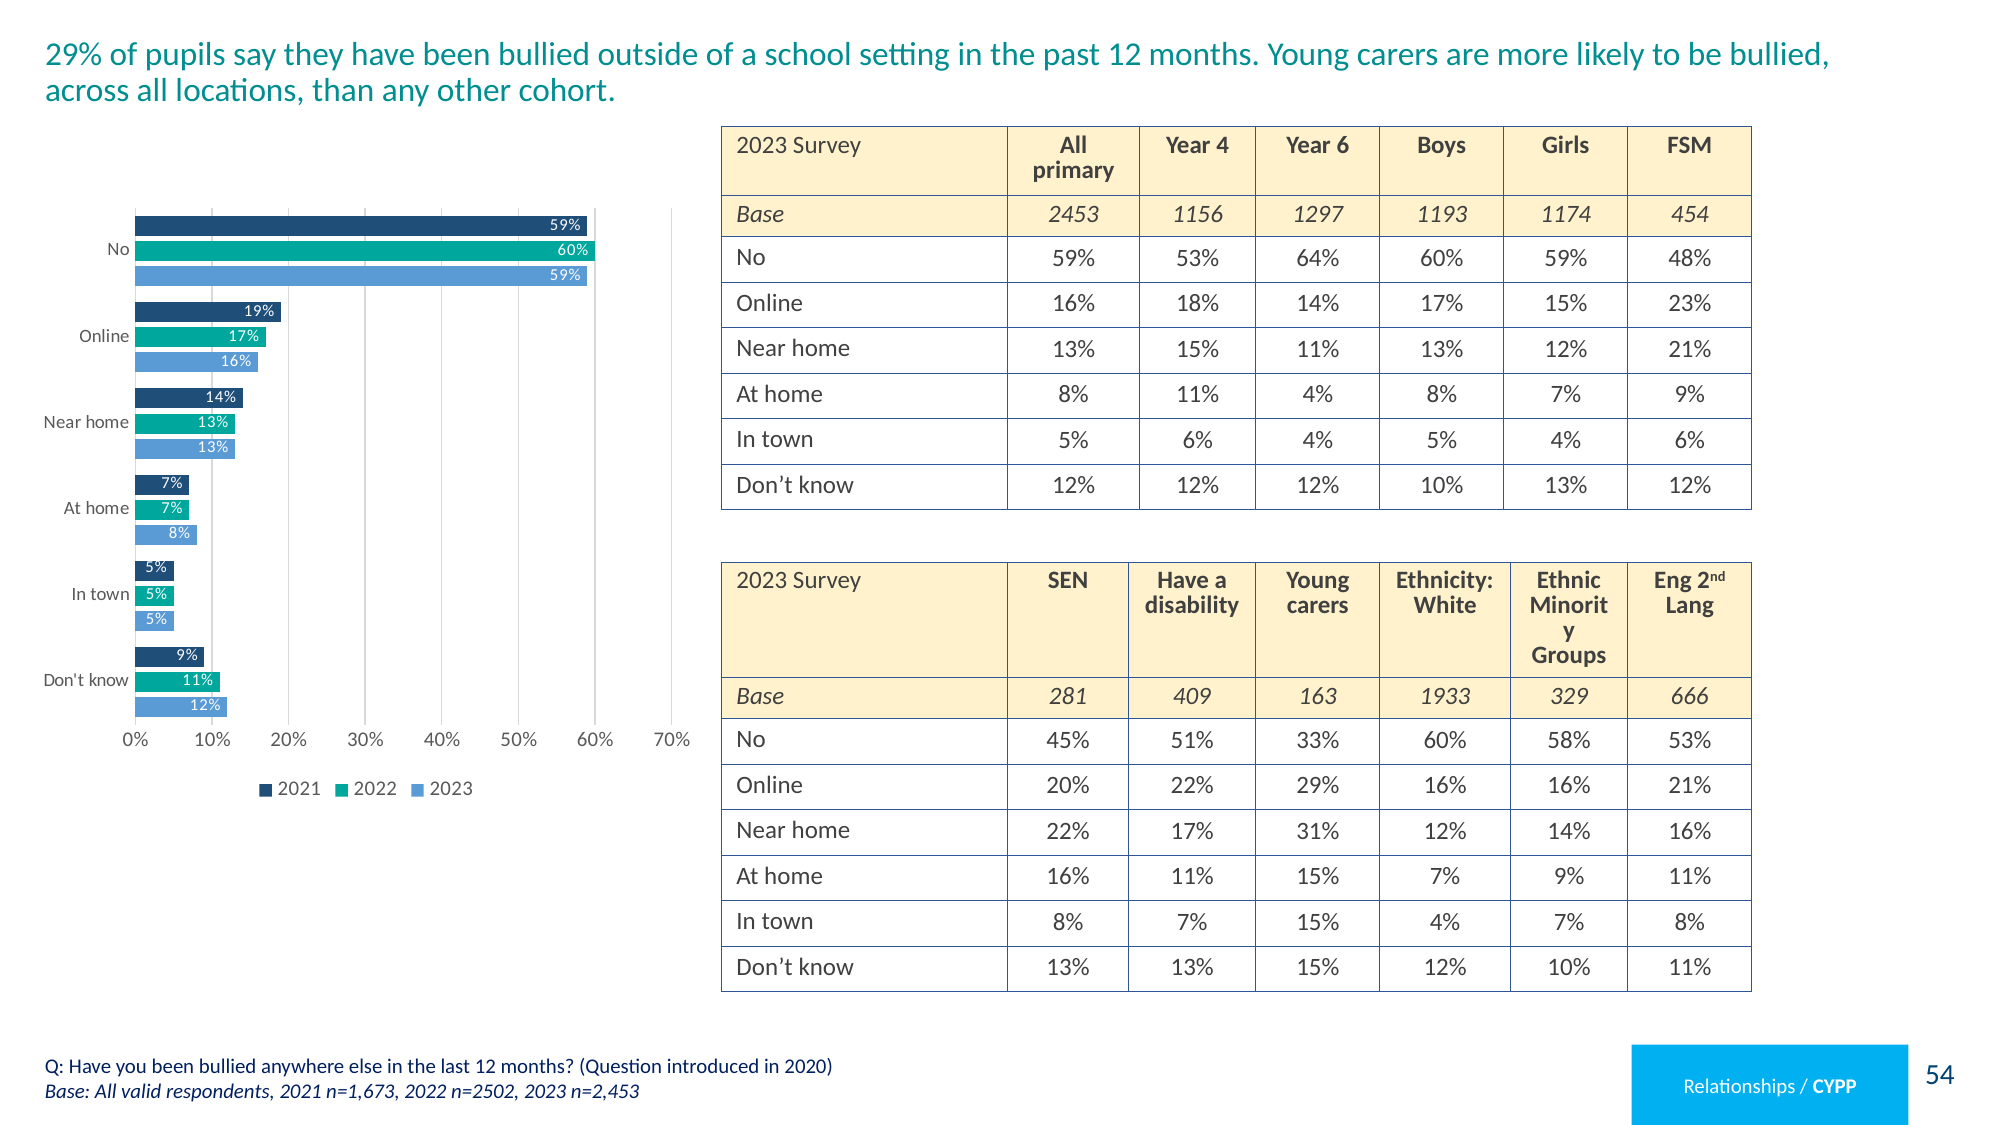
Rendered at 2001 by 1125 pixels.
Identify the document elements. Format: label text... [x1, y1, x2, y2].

table_cell 666 [1628, 678, 1751, 718]
table_cell 4% [1256, 374, 1379, 418]
table_cell 64% [1256, 237, 1379, 282]
table_cell Near home [722, 328, 1007, 373]
table_cell 16% [1380, 765, 1510, 809]
table_cell No [722, 719, 1007, 764]
table_cell At home [722, 856, 1007, 900]
table_cell 7% [1504, 374, 1627, 418]
table_cell 13% [1008, 328, 1139, 373]
table_header Boys [1380, 127, 1503, 195]
table_cell 14% [1511, 810, 1627, 855]
table_cell 5% [1380, 419, 1503, 464]
table_cell 8% [1628, 901, 1751, 946]
table_cell 17% [1129, 810, 1255, 855]
table_cell 7% [1129, 901, 1255, 946]
table_cell At home [722, 374, 1007, 418]
table_header Ethnic Minority Groups [1511, 563, 1627, 677]
table_cell 15% [1140, 328, 1255, 373]
table_cell 16% [1008, 856, 1128, 900]
table_cell 8% [1008, 901, 1128, 946]
table_cell 11% [1256, 328, 1379, 373]
table_cell 12% [1504, 328, 1627, 373]
title 29% of pupils say they have been bullied outside of a school setting in the past 12 months. Young carers are more likely to be bullied, across all locations, than any other cohort. [30, 29, 1887, 178]
table_cell 8% [1380, 374, 1503, 418]
table_cell 59% [1008, 237, 1139, 282]
table_cell 16% [1008, 283, 1139, 327]
table_cell 4% [1504, 419, 1627, 464]
table_cell 1193 [1380, 196, 1503, 236]
table_cell 21% [1628, 328, 1751, 373]
table_header All primary [1008, 127, 1139, 195]
table_cell No [722, 237, 1007, 282]
table_cell 33% [1256, 719, 1379, 764]
table_cell 11% [1140, 374, 1255, 418]
table_cell 29% [1256, 765, 1379, 809]
table_cell 13% [1008, 947, 1128, 991]
table_cell 10% [1380, 465, 1503, 509]
table_header Girls [1504, 127, 1627, 195]
table_cell 22% [1129, 765, 1255, 809]
table_header 2023 Survey [722, 127, 1007, 195]
table_cell 59% [1504, 237, 1627, 282]
table_cell 8% [1008, 374, 1139, 418]
table_cell In town [722, 419, 1007, 464]
table_cell 60% [1380, 719, 1510, 764]
table_cell 7% [1380, 856, 1510, 900]
table_cell 60% [1380, 237, 1503, 282]
table_cell 23% [1628, 283, 1751, 327]
table_cell 22% [1008, 810, 1128, 855]
table_cell 11% [1628, 856, 1751, 900]
table_cell 5% [1008, 419, 1139, 464]
table_cell 15% [1256, 856, 1379, 900]
table_cell 9% [1628, 374, 1751, 418]
table_header 2023 Survey [722, 563, 1007, 677]
table_cell 21% [1628, 765, 1751, 809]
table_header Eng 2nd Lang [1628, 563, 1751, 677]
table_cell 12% [1256, 465, 1379, 509]
table_cell 11% [1628, 947, 1751, 991]
table_cell 454 [1628, 196, 1751, 236]
table_cell Online [722, 765, 1007, 809]
table_cell 6% [1628, 419, 1751, 464]
table_cell Base [722, 678, 1007, 718]
table_cell 1156 [1140, 196, 1255, 236]
table_cell Don’t know [722, 947, 1007, 991]
table_cell 10% [1511, 947, 1627, 991]
table_cell 1297 [1256, 196, 1379, 236]
table_cell 58% [1511, 719, 1627, 764]
chart [29, 195, 704, 807]
table_cell 53% [1628, 719, 1751, 764]
table_cell 17% [1380, 283, 1503, 327]
table_cell 13% [1504, 465, 1627, 509]
table_cell 4% [1256, 419, 1379, 464]
table_cell Don’t know [722, 465, 1007, 509]
table_cell 18% [1140, 283, 1255, 327]
table_cell 1933 [1380, 678, 1510, 718]
text_box Q: Have you been bullied anywhere else in the last 12 months? (Question introduced in 2020) Base: All valid respondents, 2021 n=1,673, 2022 n=2502, 2023 n=2,453 [29, 1045, 1631, 1111]
table_cell 13% [1129, 947, 1255, 991]
table_cell In town [722, 901, 1007, 946]
table_cell 4% [1380, 901, 1510, 946]
table_cell 9% [1511, 856, 1627, 900]
table_cell 12% [1380, 947, 1510, 991]
table_cell 7% [1511, 901, 1627, 946]
table_cell 16% [1628, 810, 1751, 855]
table_header Ethnicity: White [1380, 563, 1510, 677]
table_cell 31% [1256, 810, 1379, 855]
table_cell 51% [1129, 719, 1255, 764]
table_cell 45% [1008, 719, 1128, 764]
table_cell 15% [1504, 283, 1627, 327]
table_cell 13% [1380, 328, 1503, 373]
table_cell 53% [1140, 237, 1255, 282]
table_cell 20% [1008, 765, 1128, 809]
table_cell 409 [1129, 678, 1255, 718]
table_cell 281 [1008, 678, 1128, 718]
table_header Have a disability [1129, 563, 1255, 677]
table_cell Near home [722, 810, 1007, 855]
table_cell 12% [1008, 465, 1139, 509]
text_box Relationships / CYPP [1631, 1044, 1909, 1125]
table_header Year 4 [1140, 127, 1255, 195]
table_header SEN [1008, 563, 1128, 677]
table_cell 163 [1256, 678, 1379, 718]
table_cell 11% [1129, 856, 1255, 900]
table_cell 12% [1380, 810, 1510, 855]
table_cell 6% [1140, 419, 1255, 464]
table_cell 16% [1511, 765, 1627, 809]
table_cell 12% [1628, 465, 1751, 509]
table_cell Base [722, 196, 1007, 236]
table_cell 14% [1256, 283, 1379, 327]
table_cell 48% [1628, 237, 1751, 282]
table_cell 15% [1256, 901, 1379, 946]
table_header Year 6 [1256, 127, 1379, 195]
table_cell 2453 [1008, 196, 1139, 236]
table_cell 15% [1256, 947, 1379, 991]
table_cell 12% [1140, 465, 1255, 509]
table_header Young carers [1256, 563, 1379, 677]
table_cell Online [722, 283, 1007, 327]
table_cell 329 [1511, 678, 1627, 718]
table_header FSM [1628, 127, 1751, 195]
table_cell 1174 [1504, 196, 1627, 236]
